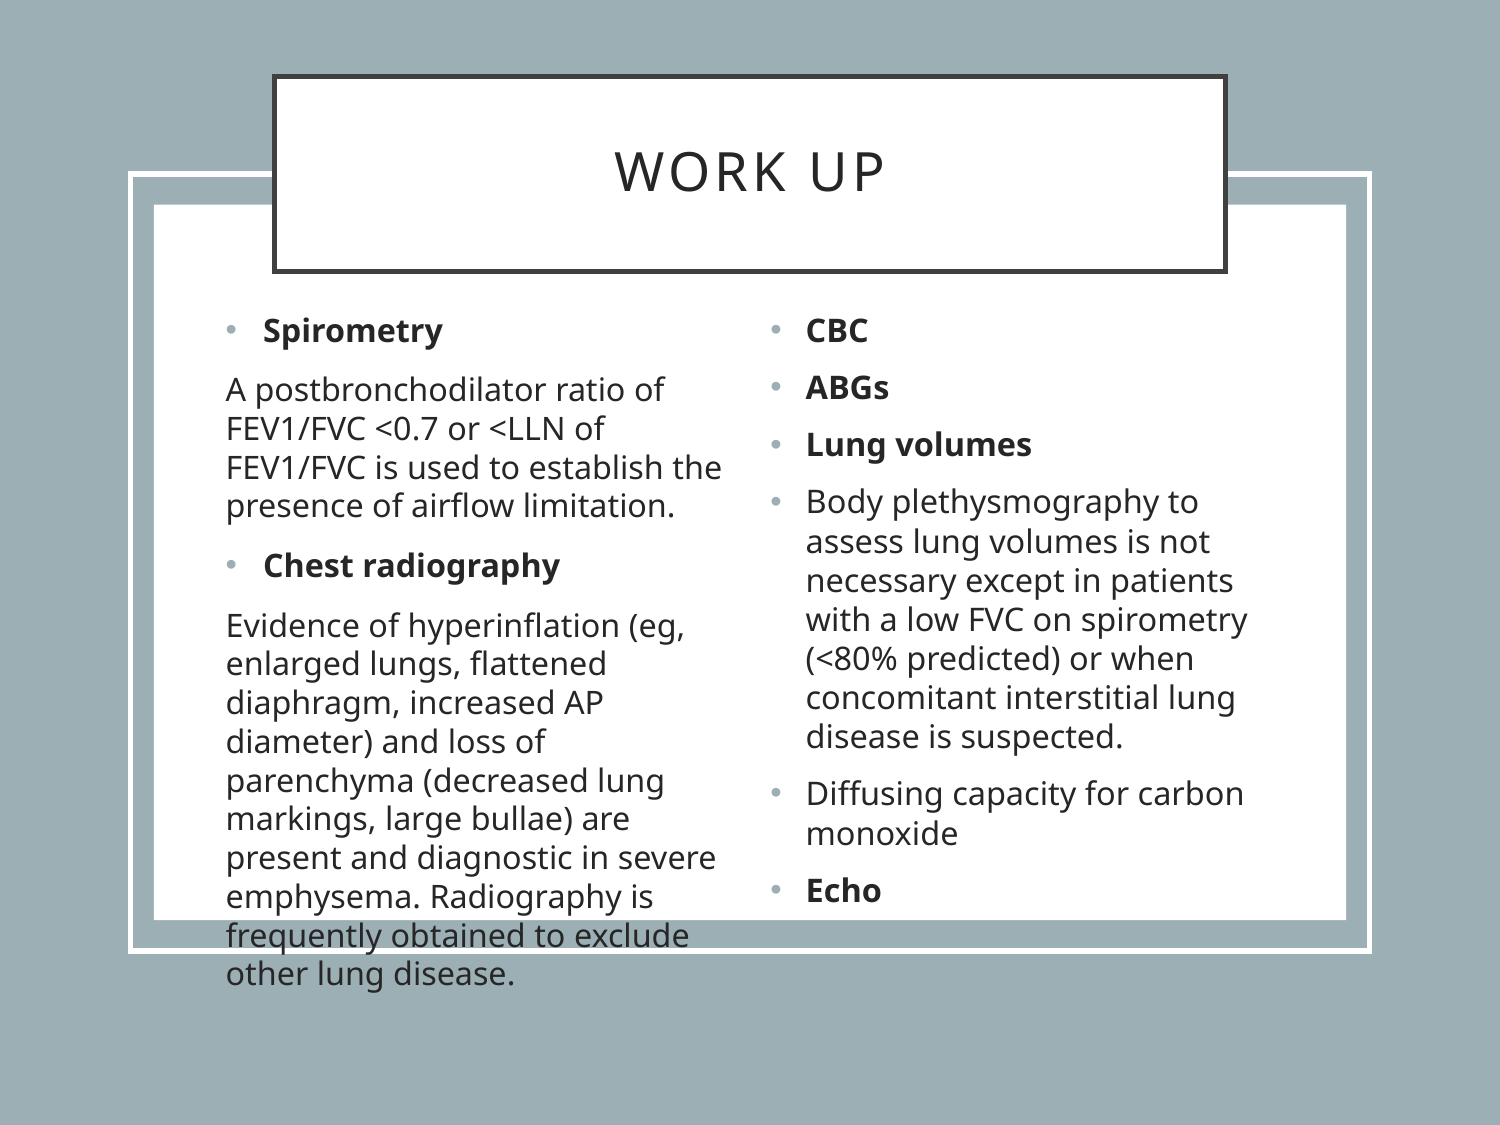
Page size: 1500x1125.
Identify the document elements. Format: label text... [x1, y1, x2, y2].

text_box Spirometry A postbronchodilator ratio of FEV1/FVC <0.7 or <LLN of FEV1/FVC is used to establish the presence of airflow limitation. Chest radiography Evidence of hyperinflation (eg, enlarged lungs, flattened diaphragm, increased AP diameter) and loss of parenchyma (decreased lung markings, large bullae) are present and diagnostic in severe emphysema. Radiography is frequently obtained to exclude other lung disease. [210, 302, 750, 921]
text_box [130, 173, 1370, 952]
text_box CBC ABGs Lung volumes Body plethysmography to assess lung volumes is not necessary except in patients with a low FVC on spirometry (<80% predicted) or when concomitant interstitial lung disease is suspected. Diffusing capacity for carbon monoxide Echo [755, 302, 1296, 921]
text_box [0, 0, 1500, 1125]
title Work Up [272, 74, 1228, 274]
